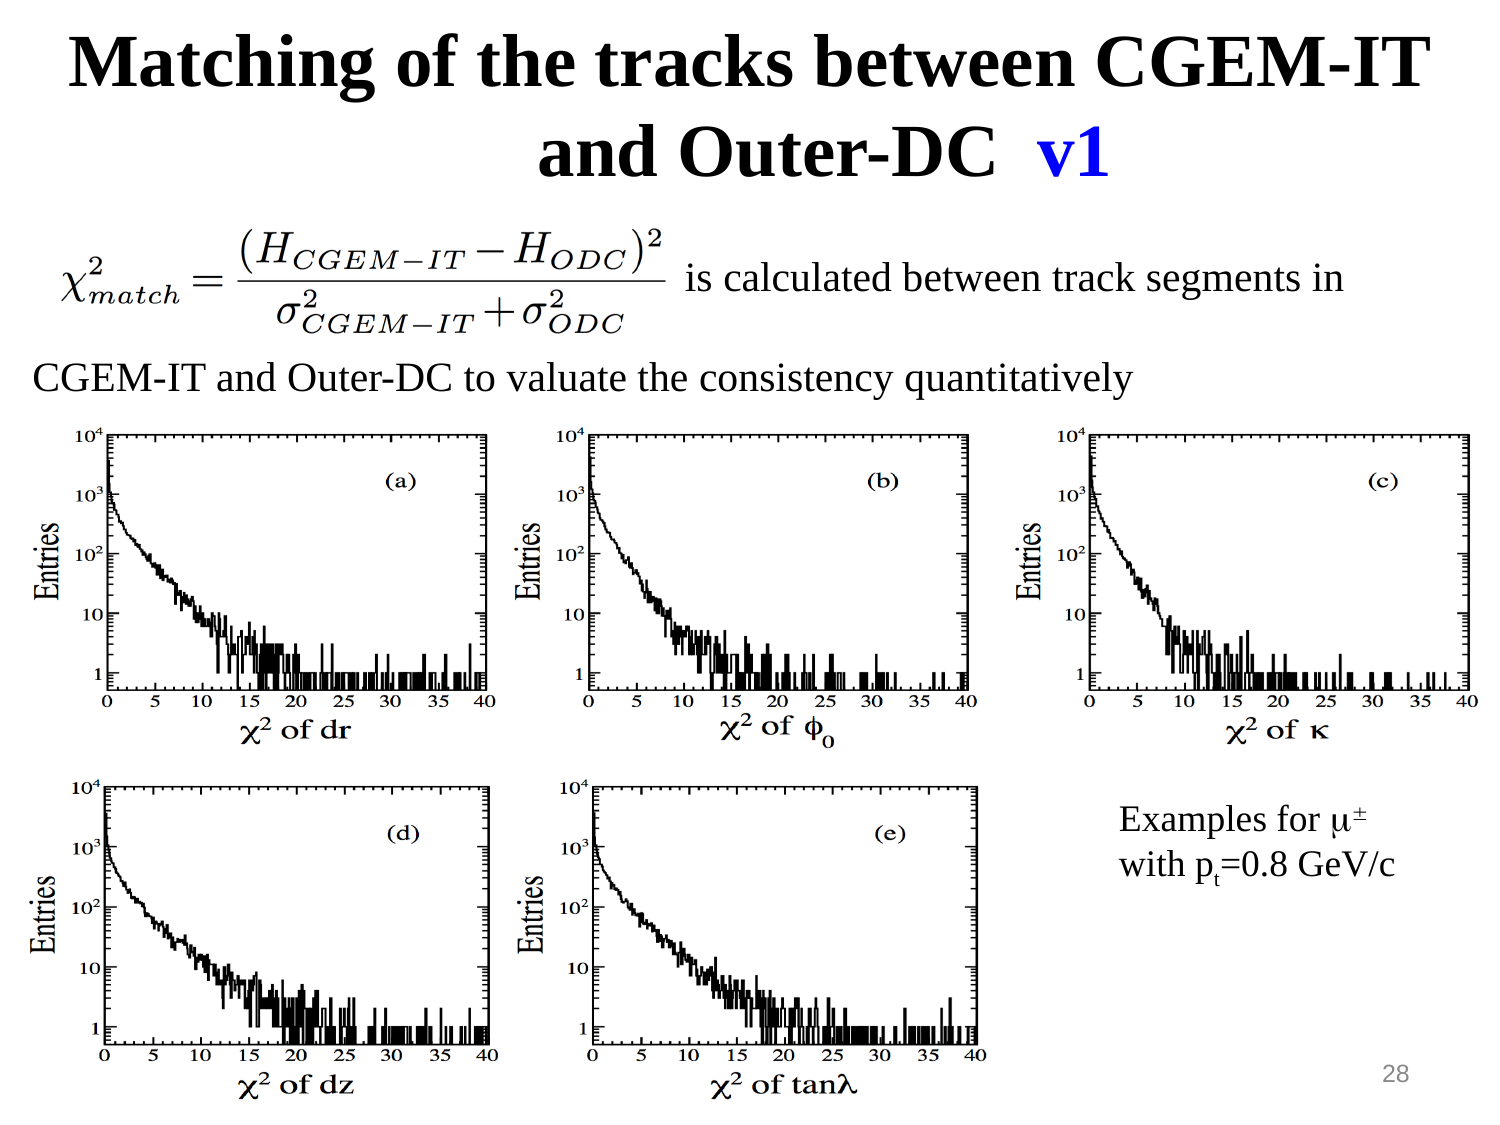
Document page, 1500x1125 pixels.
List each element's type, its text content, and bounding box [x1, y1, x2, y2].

title Matching of the tracks between CGEM-IT and Outer-DC v1 [0, 7, 1500, 195]
text_box is calculated between track segments in CGEM-IT and Outer-DC to valuate the consistency quantitatively [17, 242, 1489, 408]
slide_number 28 [1074, 1042, 1425, 1103]
picture [51, 217, 668, 345]
picture [17, 774, 987, 1106]
picture [17, 420, 1483, 752]
text_box Examples for m± with pt=0.8 GeV/c [1104, 786, 1424, 1033]
